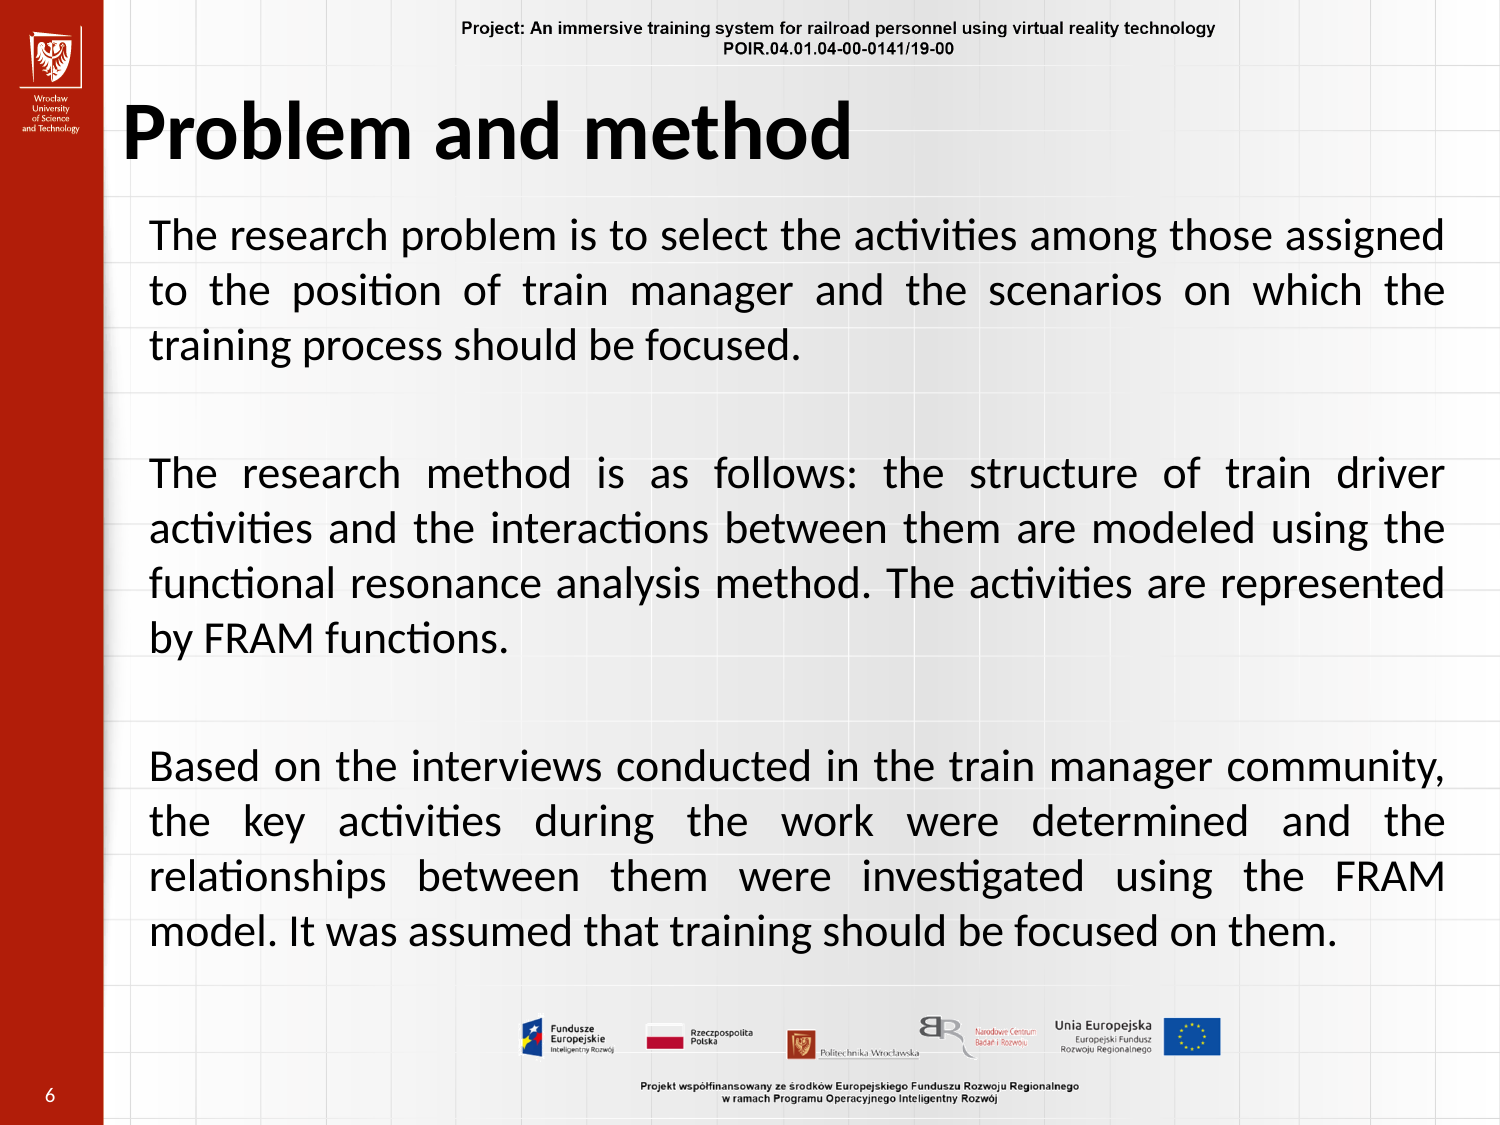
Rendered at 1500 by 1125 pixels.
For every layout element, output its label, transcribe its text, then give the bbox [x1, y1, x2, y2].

text_box The research problem is to select the activities among those assigned to the position of train manager and the scenarios on which the training process should be focused. The research method is as follows: the structure of train driver activities and the interactions between them are modeled using the functional resonance analysis method. The activities are represented by FRAM functions. Based on the interviews conducted in the train manager community, the key activities during the work were determined and the relationships between them were investigated using the FRAM model. It was assumed that training should be focused on them. [148, 198, 1447, 1060]
picture [0, 0, 1500, 1125]
list Problem and method [122, 55, 1478, 198]
